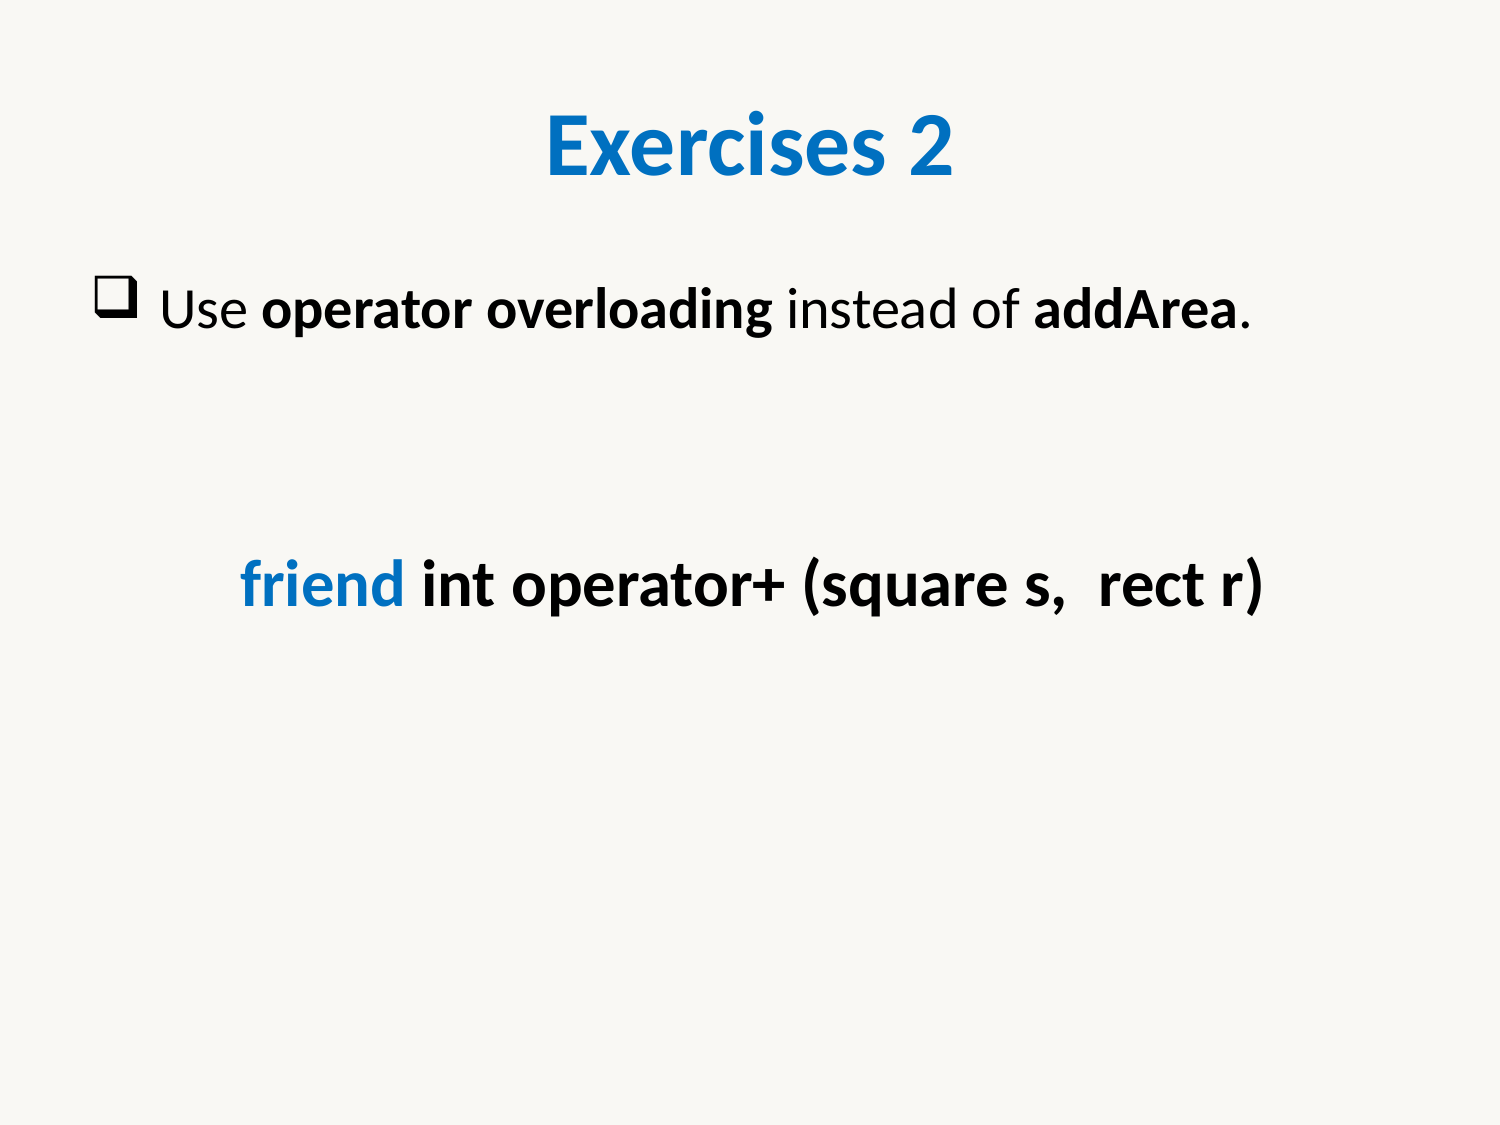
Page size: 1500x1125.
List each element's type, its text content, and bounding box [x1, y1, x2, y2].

title Exercises 2 [75, 45, 1425, 233]
list Use operator overloading instead of addArea. friend int operator+ (square s, rect r) [75, 262, 1425, 1005]
